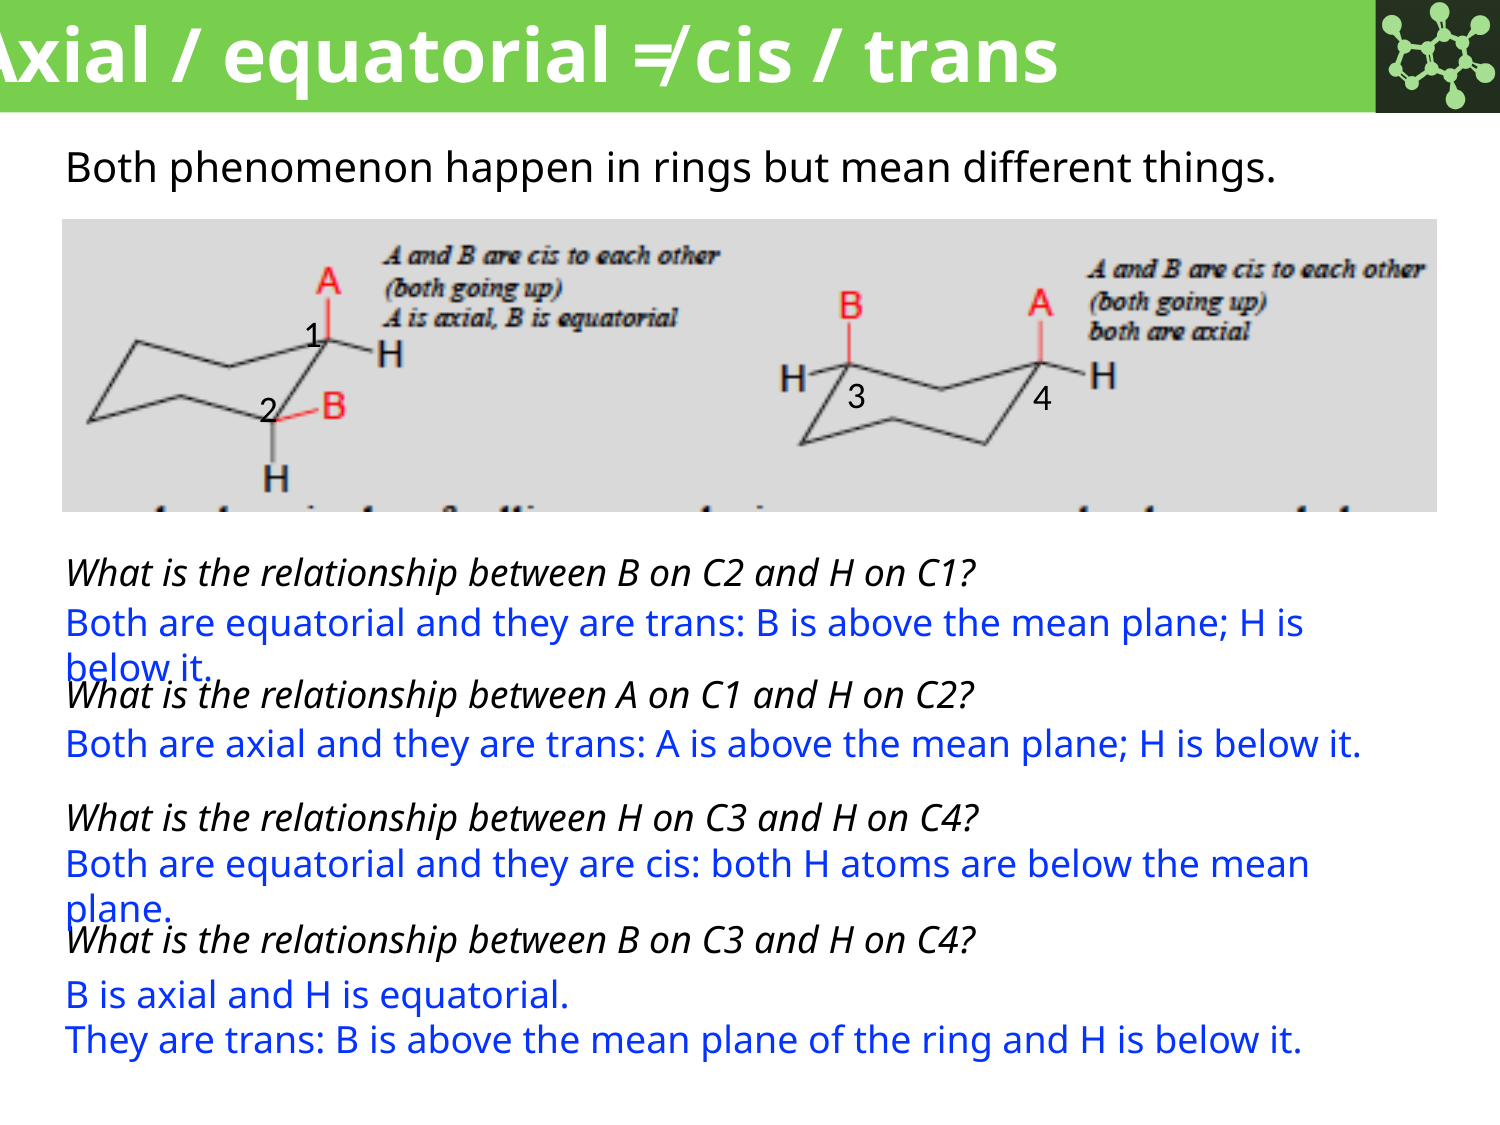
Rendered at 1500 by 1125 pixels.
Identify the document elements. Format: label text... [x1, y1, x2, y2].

picture [1375, 0, 1500, 113]
picture [62, 219, 1437, 512]
text_box Both phenomenon happen in rings but mean different things. [49, 133, 1465, 199]
text_box What is the relationship between H on C3 and H on C4? [49, 786, 1424, 832]
text_box What is the relationship between B on C2 and H on C1? [49, 541, 1424, 591]
text_box [0, 0, 1375, 113]
text_box Both are axial and they are trans: A is above the mean plane; H is below it. [49, 712, 1424, 772]
text_box Both are equatorial and they are cis: both H atoms are below the mean plane. [49, 832, 1424, 938]
text_box What is the relationship between B on C3 and H on C4? [49, 938, 1424, 963]
text_box Axial / equatorial ≠ cis / trans [0, 0, 1075, 105]
text_box B is axial and H is equatorial. They are trans: B is above the mean plane of the ring and H is below it. [49, 963, 1424, 1069]
text_box What is the relationship between A on C1 and H on C2? [49, 697, 1424, 712]
text_box Both are equatorial and they are trans: B is above the mean plane; H is below it. [49, 591, 1424, 697]
